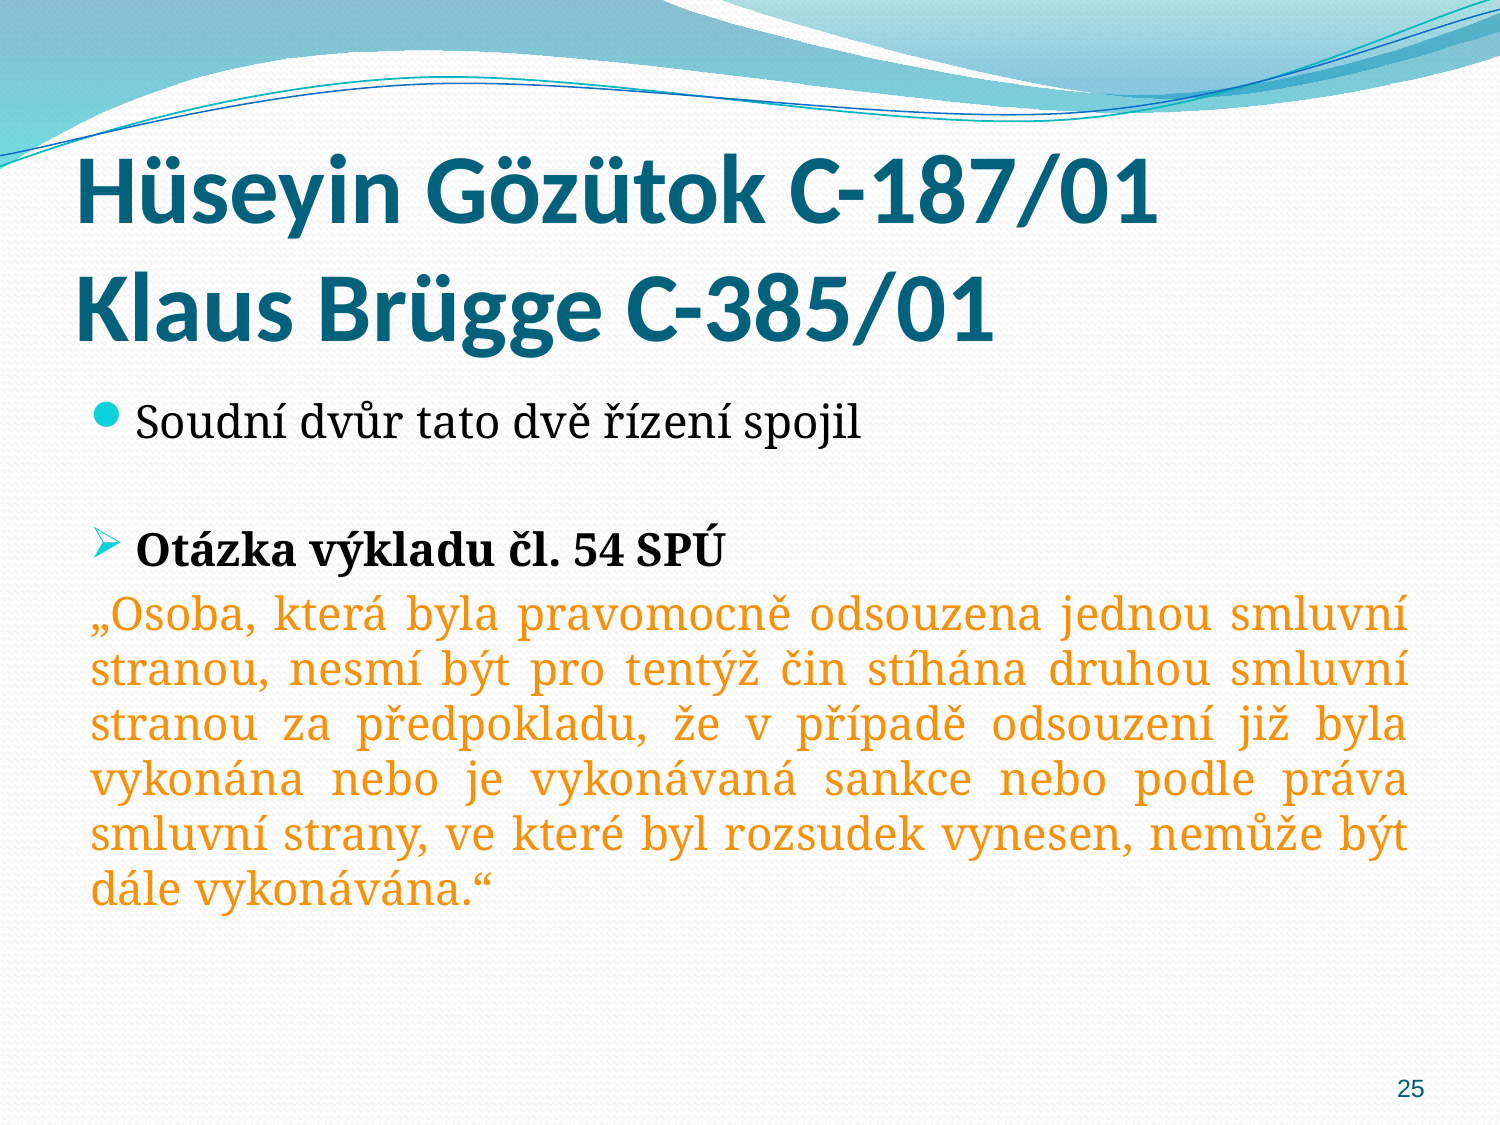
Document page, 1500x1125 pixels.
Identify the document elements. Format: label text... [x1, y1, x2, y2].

slide_number 25 [1299, 1042, 1425, 1103]
list Soudní dvůr tato dvě řízení spojil Otázka výkladu čl. 54 SPÚ „Osoba, která byla pravomocně odsouzena jednou smluvní stranou, nesmí být pro tentýž čin stíhána druhou smluvní stranou za předpokladu, že v případě odsouzení již byla vykonána nebo je vykonávaná sankce nebo podle práva smluvní strany, ve které byl rozsudek vynesen, nemůže být dále vykonávána.“ [75, 385, 1425, 1125]
title Hüseyin Gözütok C-187/01 Klaus Brügge C-385/01 [75, 115, 1425, 362]
